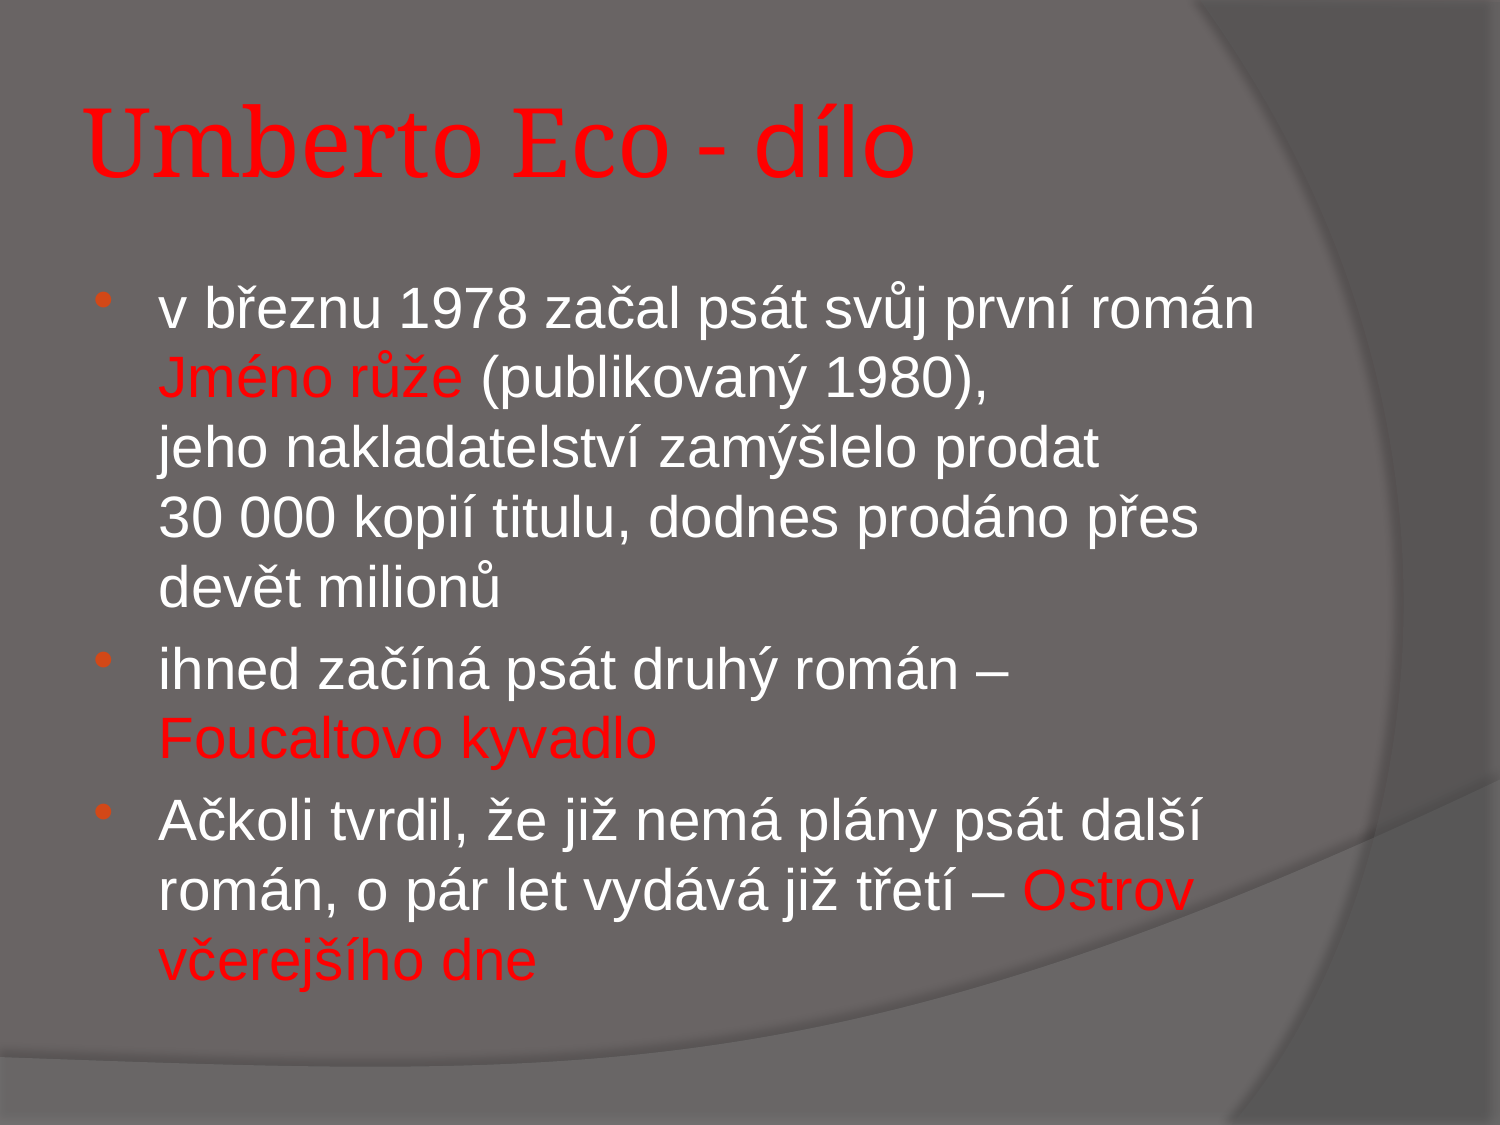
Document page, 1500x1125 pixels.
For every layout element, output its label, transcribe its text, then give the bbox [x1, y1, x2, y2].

list v březnu 1978 začal psát svůj první román Jméno růže (publikovaný 1980), jeho nakladatelství zamýšlelo prodat 30 000 kopií titulu, dodnes prodáno přes devět milionů ihned začíná psát druhý román – Foucaltovo kyvadlo Ačkoli tvrdil, že již nemá plány psát další román, o pár let vydává již třetí – Ostrov včerejšího dne [75, 262, 1300, 1005]
title Umberto Eco - dílo [75, 45, 1300, 233]
